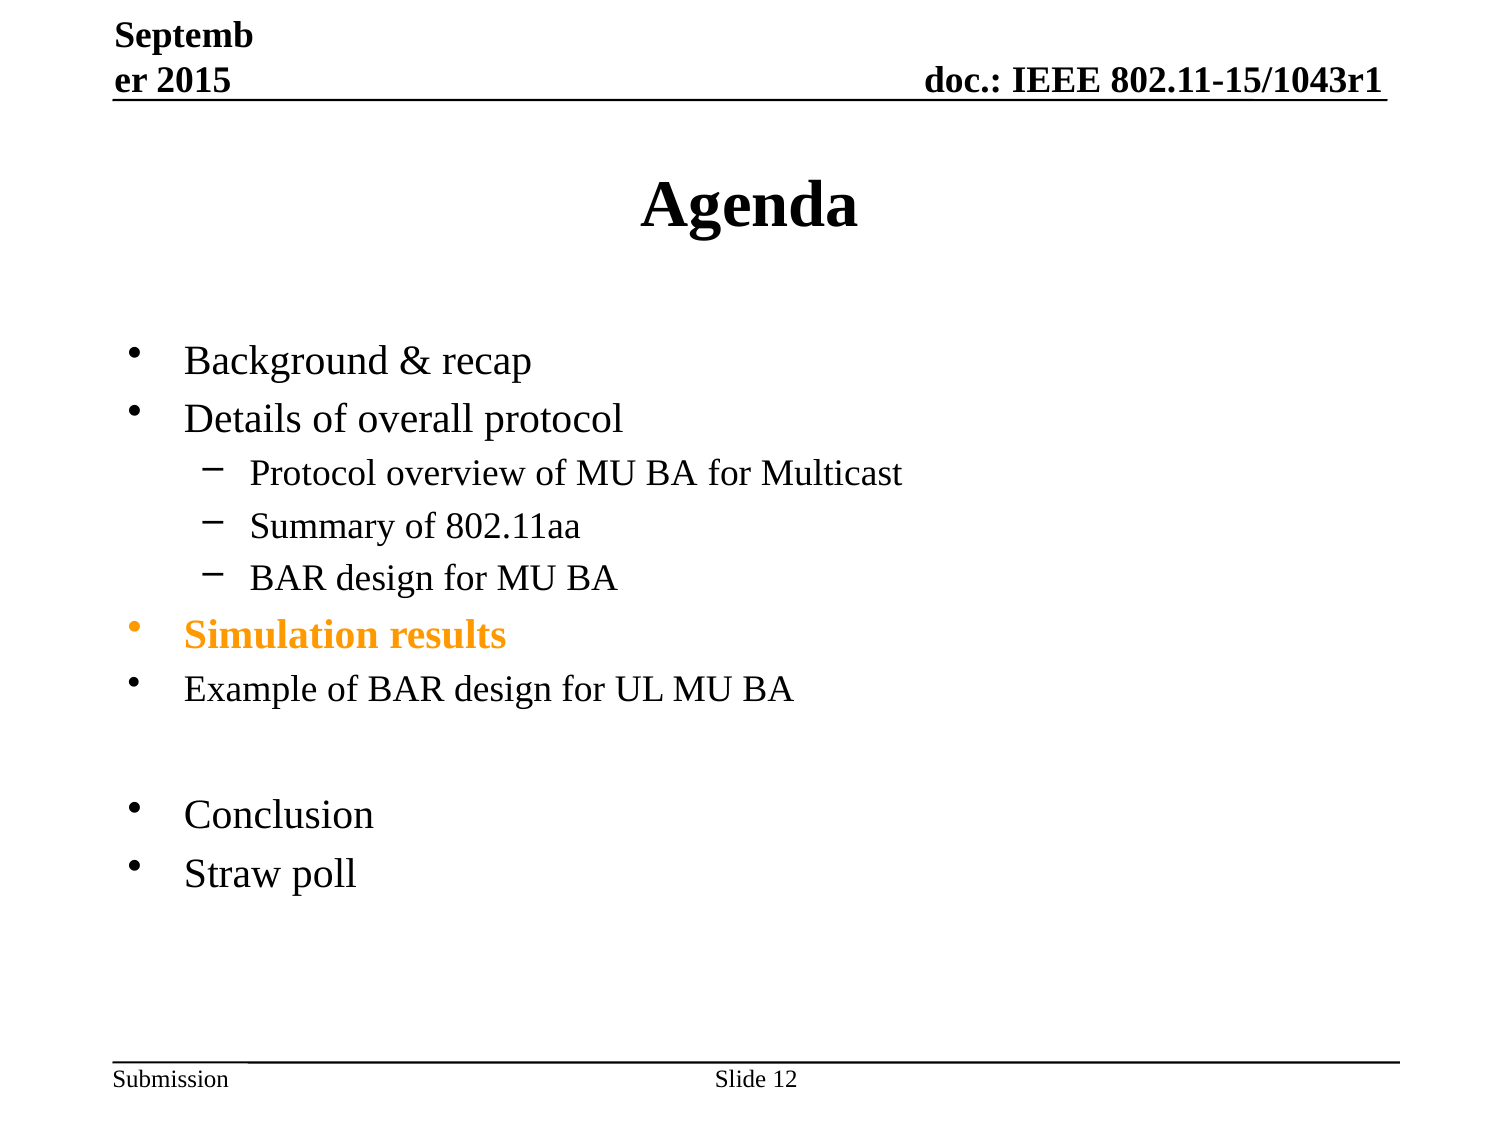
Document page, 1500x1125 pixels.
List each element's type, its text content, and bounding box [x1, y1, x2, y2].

list Background & recap Details of overall protocol Protocol overview of MU BA for Multicast Summary of 802.11aa BAR design for MU BA Simulation results Example of BAR design for UL MU BA Conclusion Straw poll [112, 324, 1388, 1001]
slide_number Slide 12 [712, 1061, 800, 1093]
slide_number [114, 54, 270, 101]
title Agenda [112, 112, 1388, 288]
